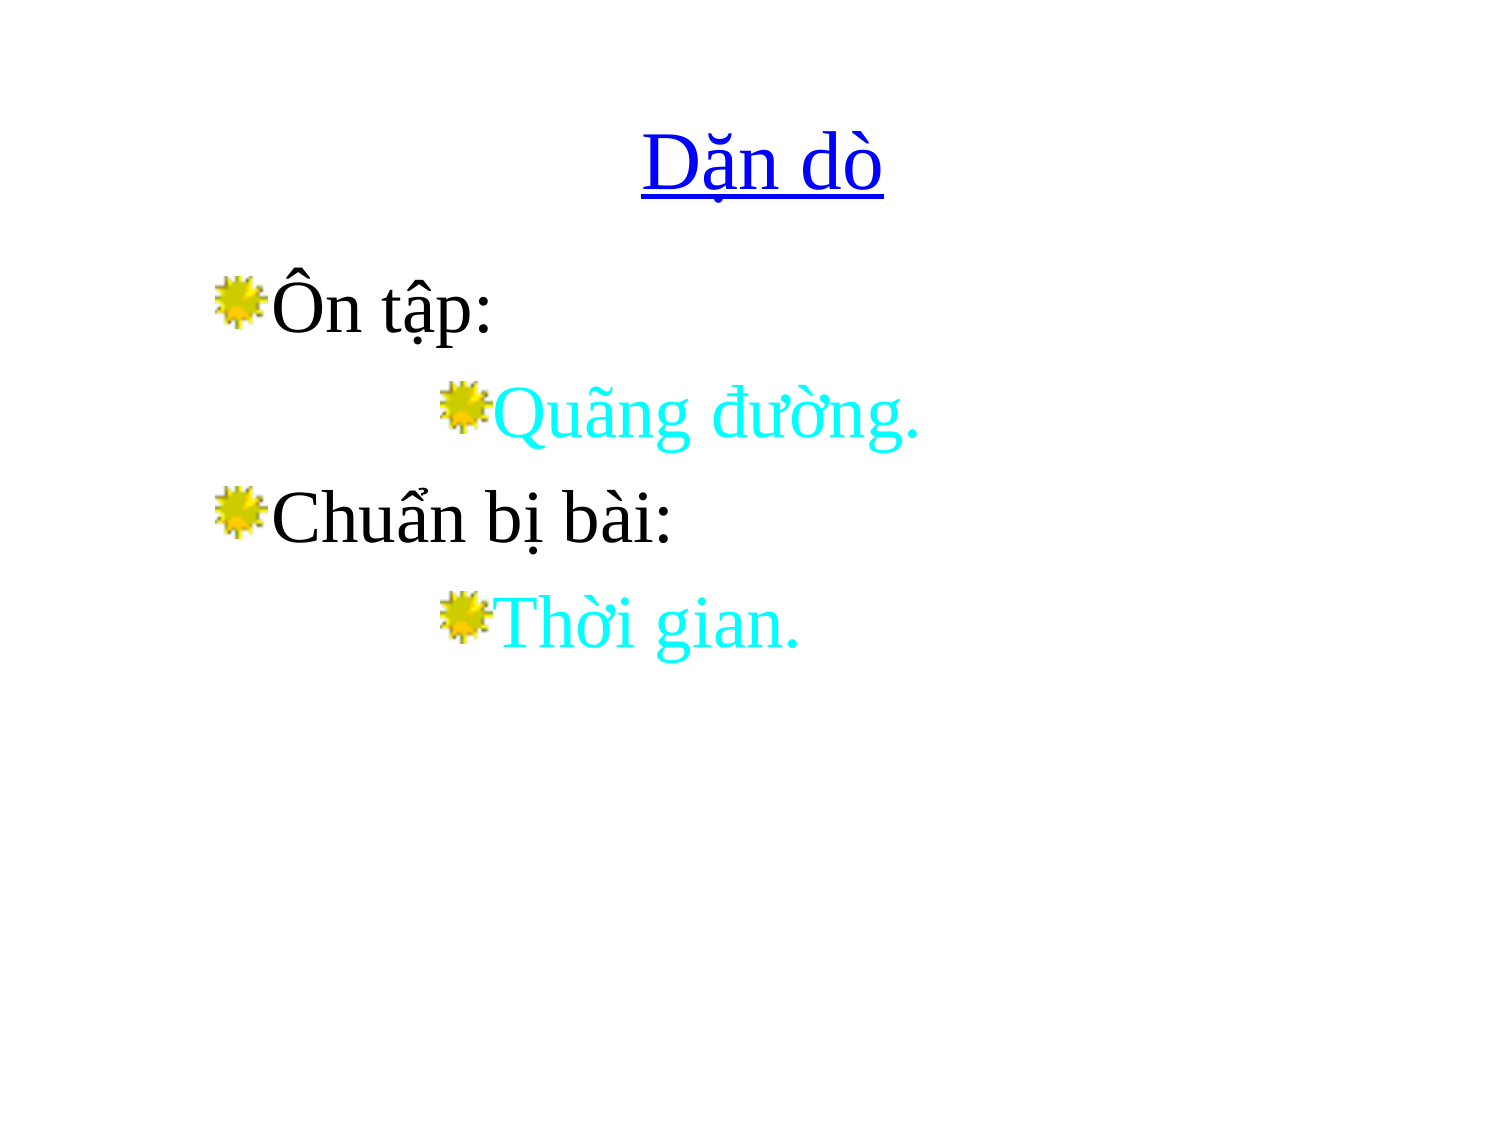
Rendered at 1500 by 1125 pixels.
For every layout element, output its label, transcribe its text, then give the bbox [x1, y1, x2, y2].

list Ôn tập: Quãng đường. Chuẩn bị bài: Thời gian. [200, 249, 1325, 713]
title Dặn dò [87, 62, 1438, 250]
picture [215, 486, 268, 539]
picture [215, 276, 268, 329]
picture [440, 381, 493, 434]
picture [440, 591, 493, 644]
